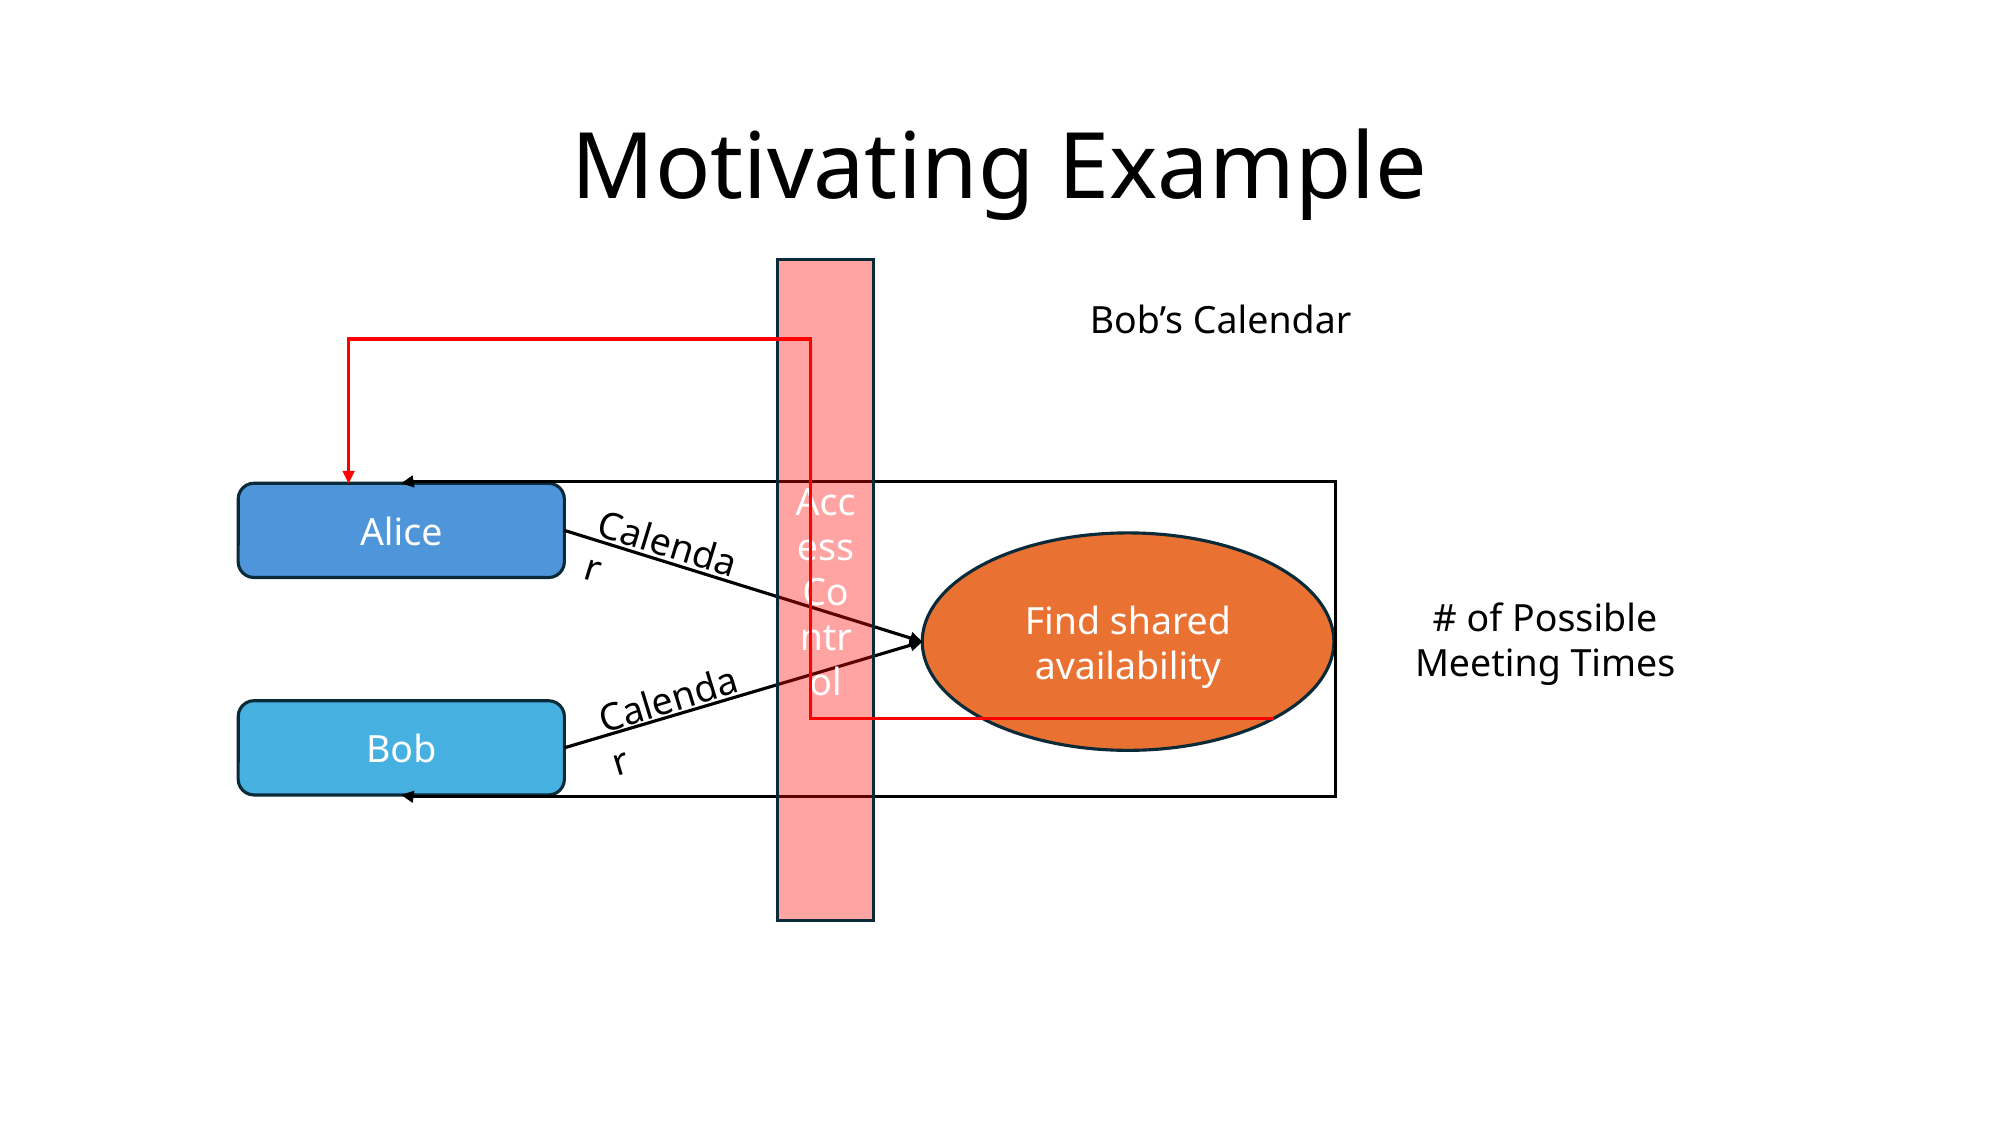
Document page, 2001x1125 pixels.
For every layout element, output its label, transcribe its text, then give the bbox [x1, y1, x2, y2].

text_box Bob [236, 699, 402, 797]
text_box # of Possible Meeting Times [1345, 586, 1745, 692]
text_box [400, 482, 620, 643]
text_box Bob’s Calendar [1074, 288, 1510, 348]
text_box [400, 643, 620, 796]
text_box Alice [236, 481, 403, 580]
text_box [1001, 482, 1335, 643]
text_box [620, 64, 1001, 993]
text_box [1001, 643, 1335, 796]
title Motivating Example [137, 59, 1863, 278]
